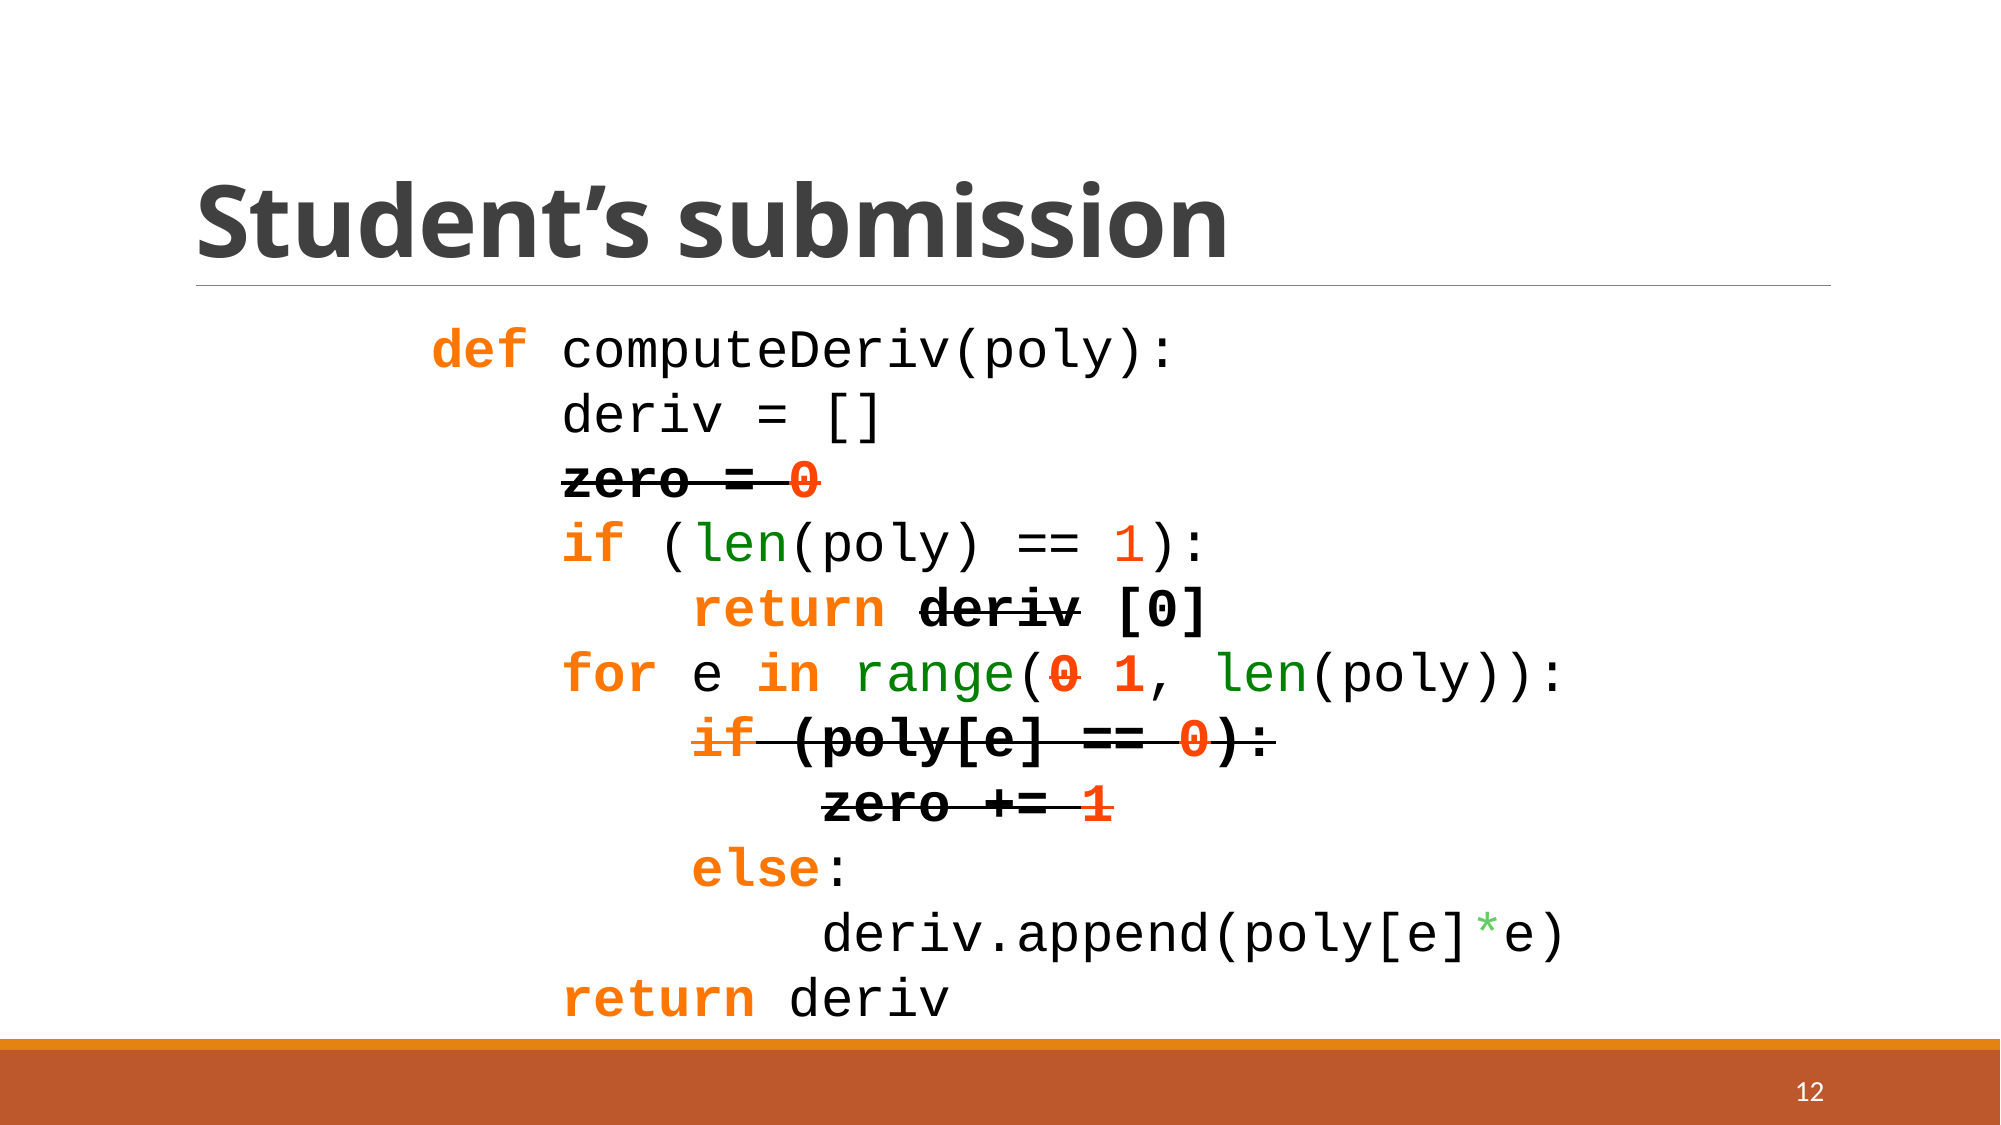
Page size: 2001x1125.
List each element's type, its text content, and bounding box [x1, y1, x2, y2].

title Student’s submission [180, 47, 1830, 285]
text_box def computeDeriv(poly): deriv = [] zero = 0 if (len(poly) == 1): return deriv [0] for e in range(0 1, len(poly)): if (poly[e] == 0): zero += 1 else: deriv.append(poly[e]*e) return deriv [416, 305, 1733, 1035]
slide_number 12 [1624, 1059, 1840, 1120]
